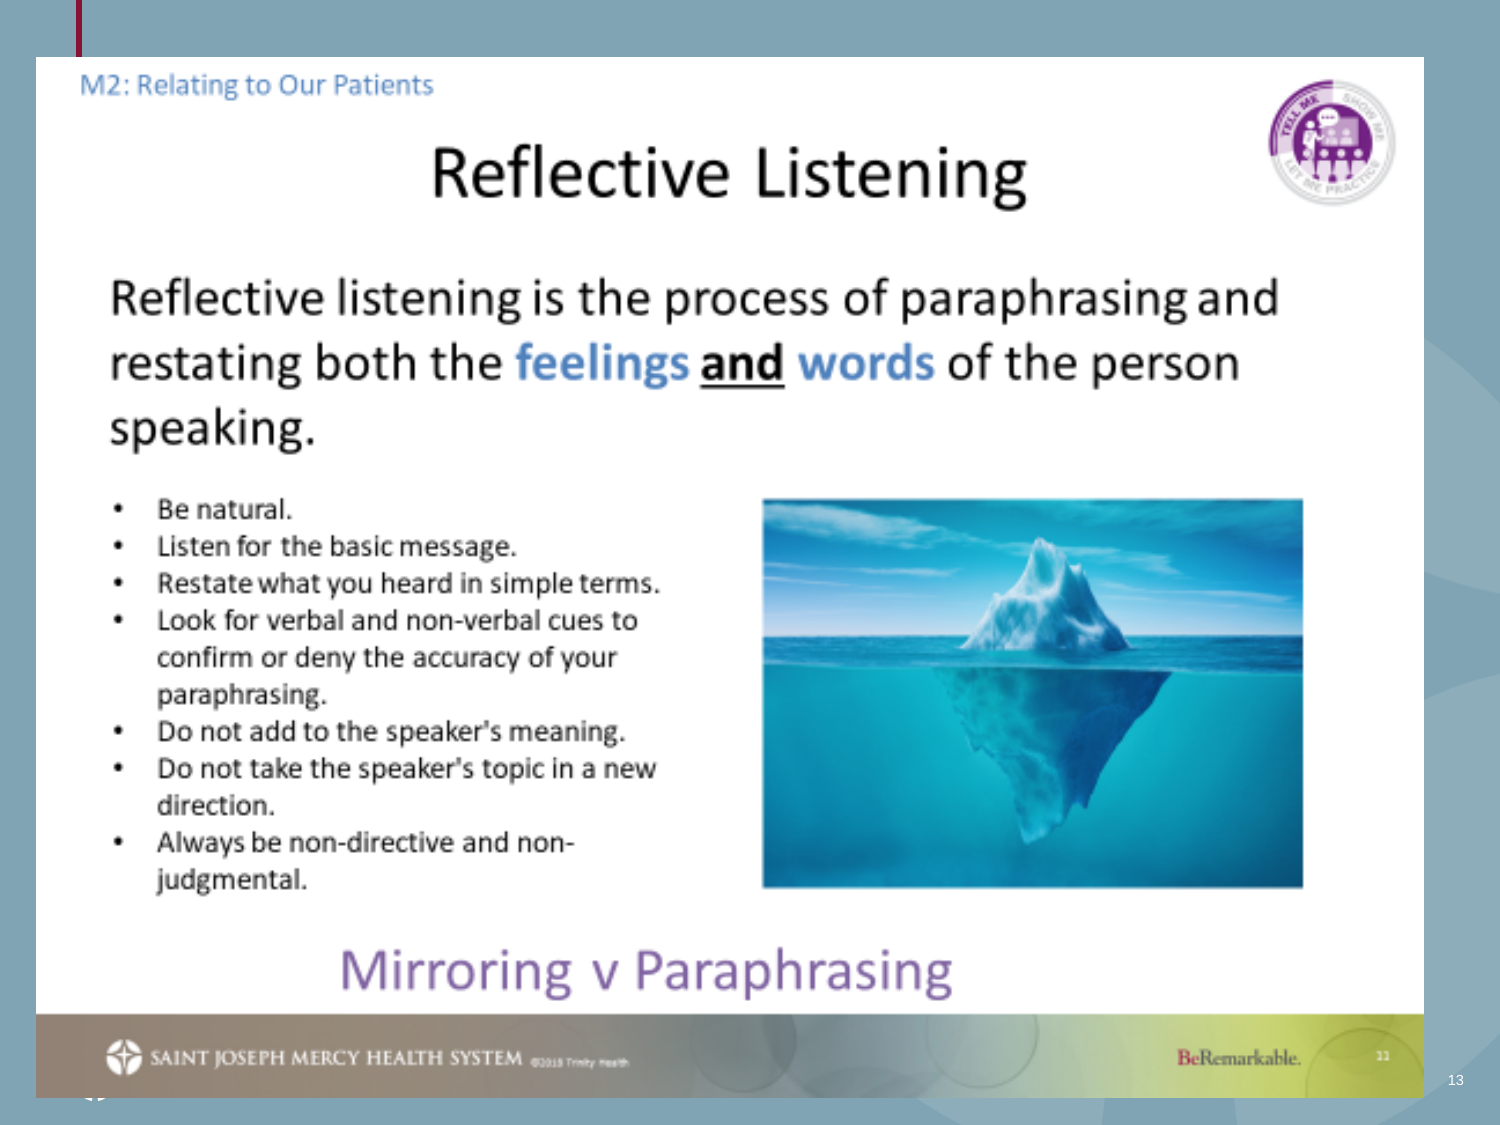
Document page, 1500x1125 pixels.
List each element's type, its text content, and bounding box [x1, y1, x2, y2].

slide_number 13 [1378, 1049, 1464, 1110]
picture [0, 0, 1500, 1125]
